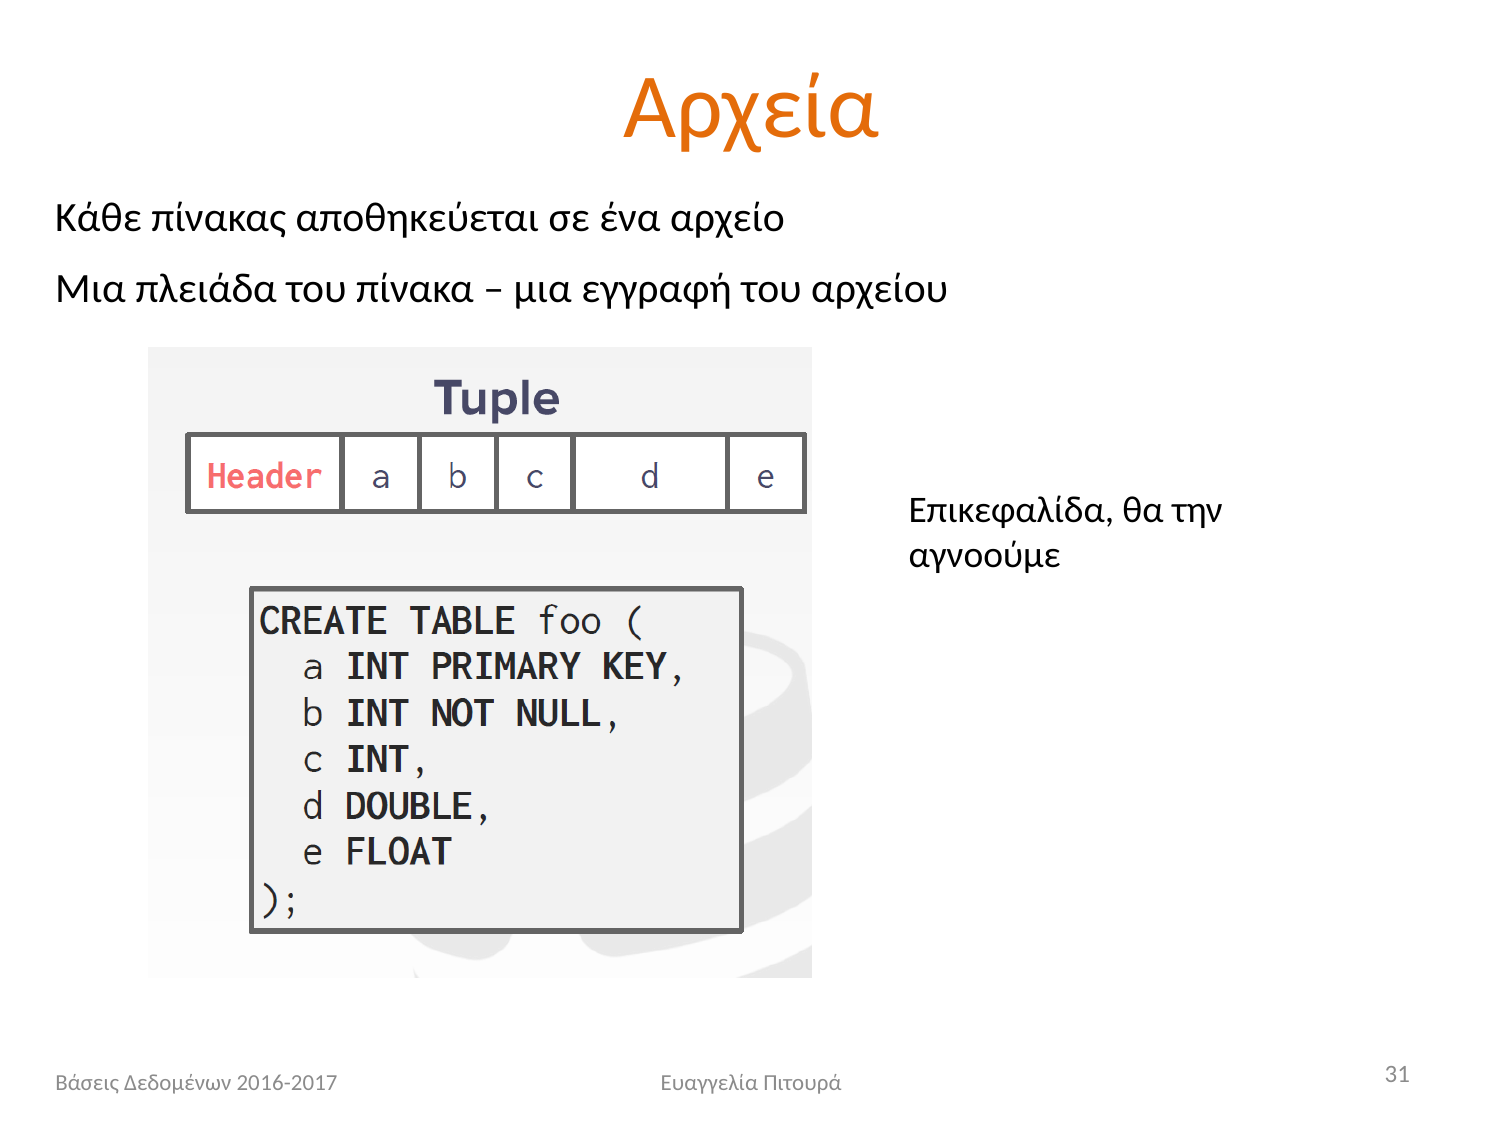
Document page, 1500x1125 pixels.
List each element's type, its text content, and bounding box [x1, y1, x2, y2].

text_box Επικεφαλίδα, θα την αγνοούμε [893, 477, 1360, 583]
picture [147, 347, 813, 978]
title Αρχεία [76, 6, 1427, 195]
text_box Κάθε πίνακας αποθηκεύεται σε ένα αρχείο Μια πλειάδα του πίνακα – μια εγγραφή του αρχείου [40, 182, 1428, 319]
slide_number Βάσεις Δεδομένων 2016-2017 [40, 1051, 391, 1112]
footer Ευαγγελία Πιτουρά [513, 1051, 989, 1112]
slide_number 31 [1074, 1042, 1425, 1103]
